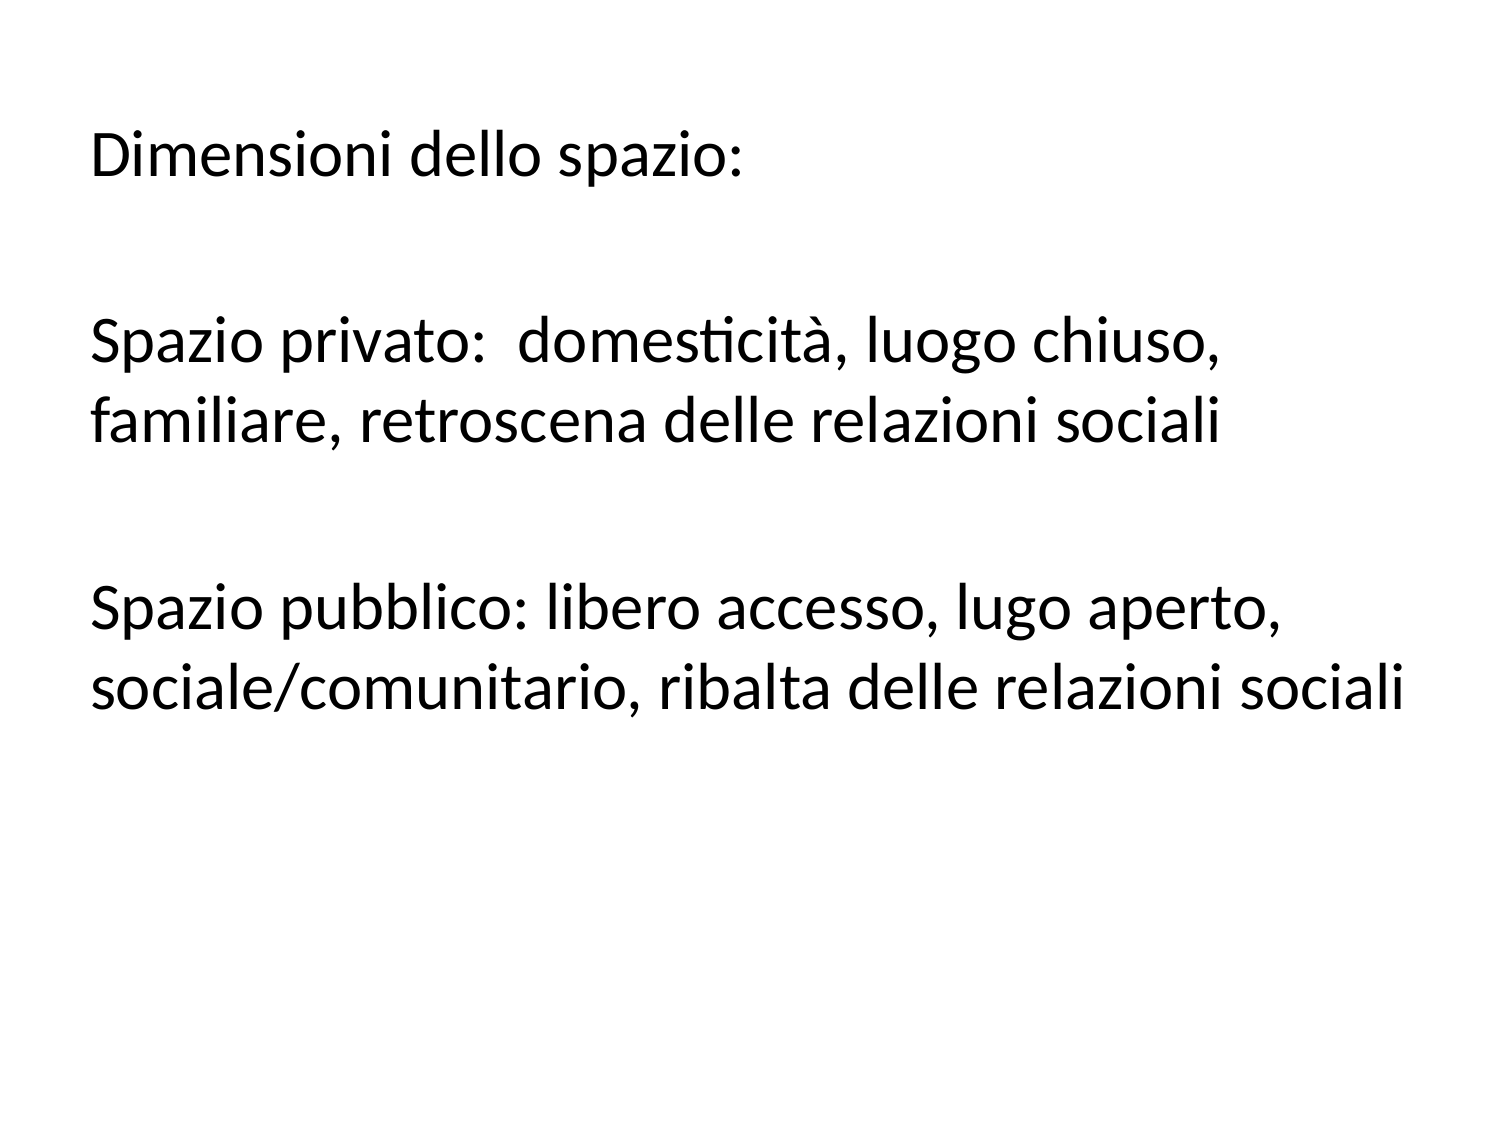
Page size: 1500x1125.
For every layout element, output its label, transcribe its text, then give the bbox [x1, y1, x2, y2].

list Dimensioni dello spazio: Spazio privato: domesticità, luogo chiuso, familiare, retroscena delle relazioni sociali Spazio pubblico: libero accesso, lugo aperto, sociale/comunitario, ribalta delle relazioni sociali [75, 101, 1425, 1005]
